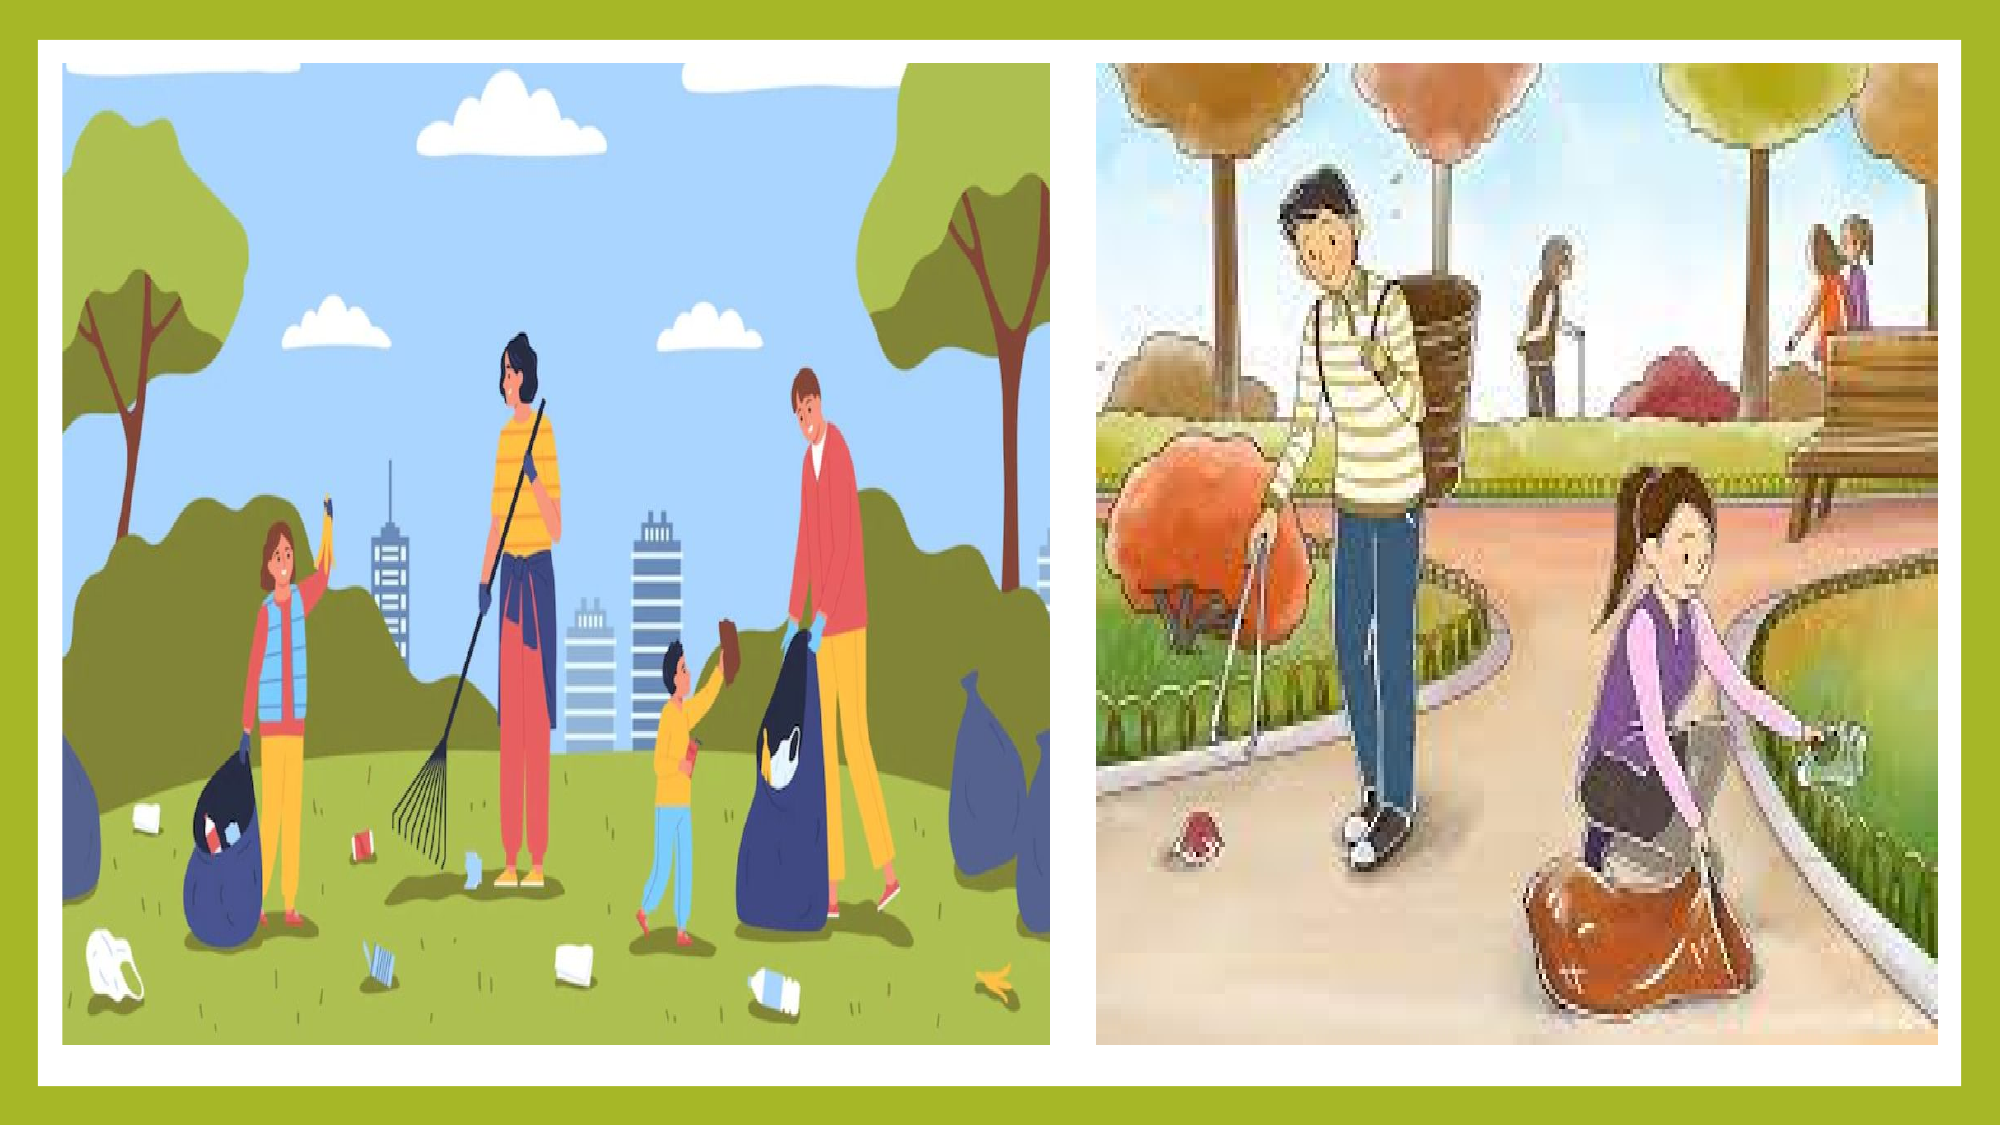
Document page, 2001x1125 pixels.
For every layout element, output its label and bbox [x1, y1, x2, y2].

picture [1096, 63, 1938, 1045]
picture [62, 63, 1051, 1045]
